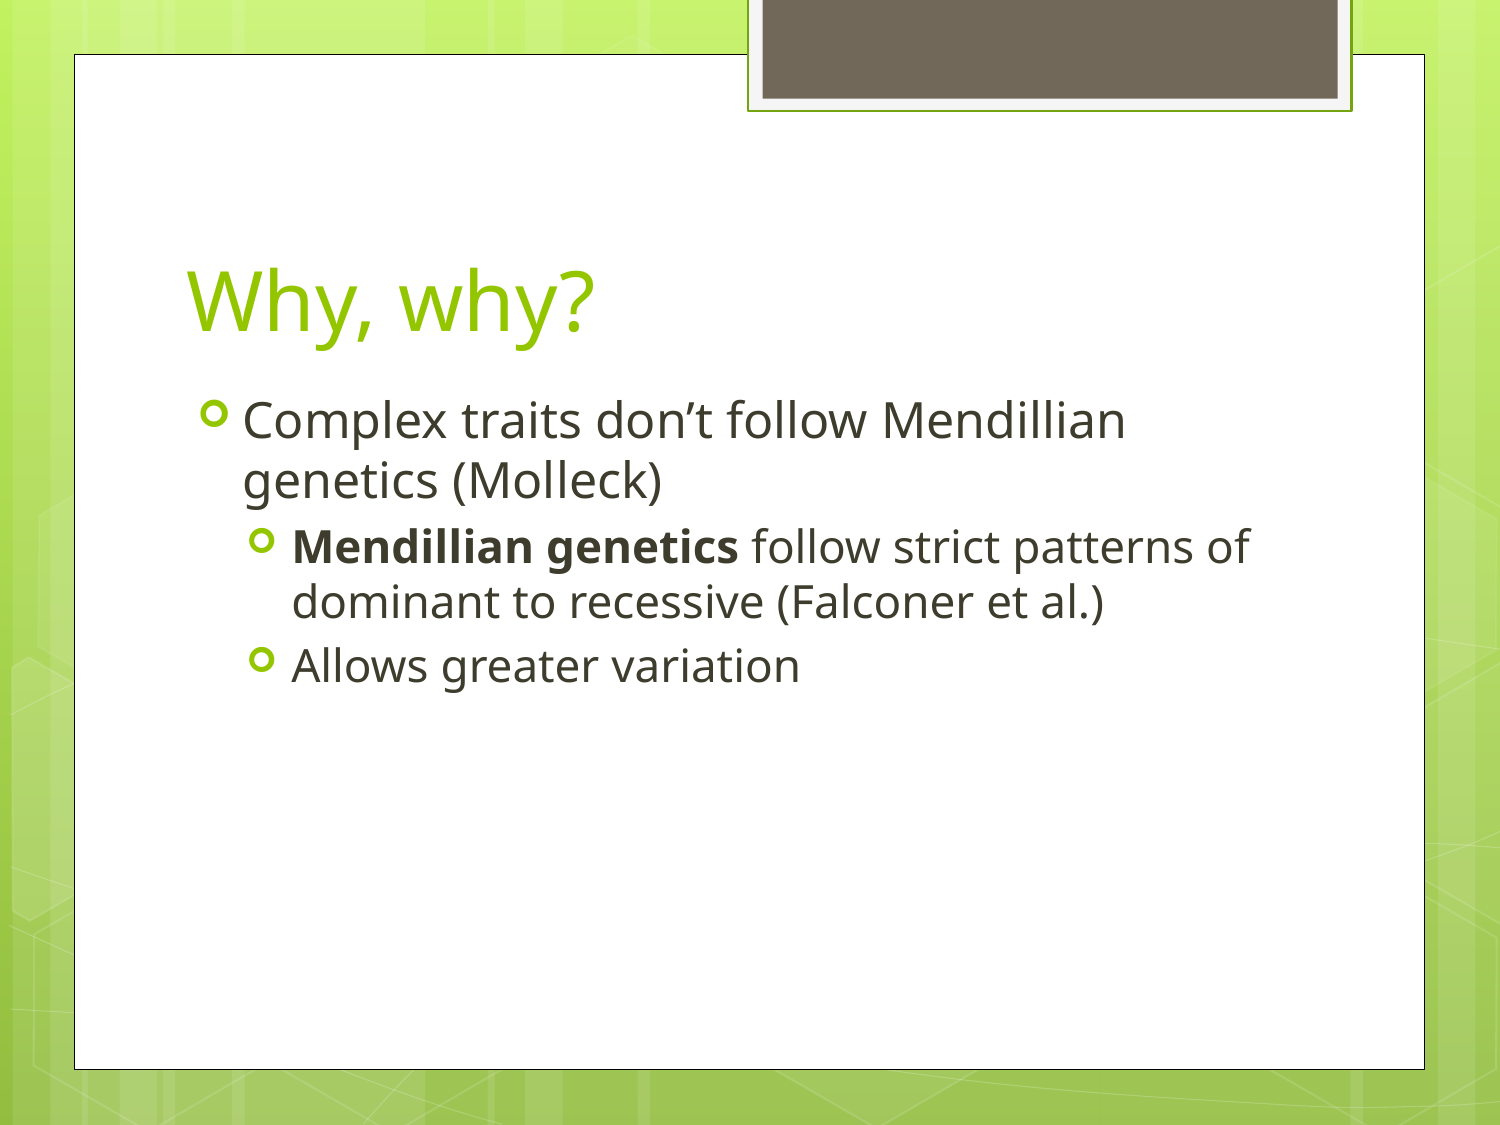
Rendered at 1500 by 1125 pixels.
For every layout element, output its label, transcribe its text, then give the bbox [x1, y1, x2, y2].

title Why, why? [171, 168, 1324, 357]
list Complex traits don’t follow Mendillian genetics (Molleck) Mendillian genetics follow strict patterns of dominant to recessive (Falconer et al.) Allows greater variation [171, 381, 1283, 957]
